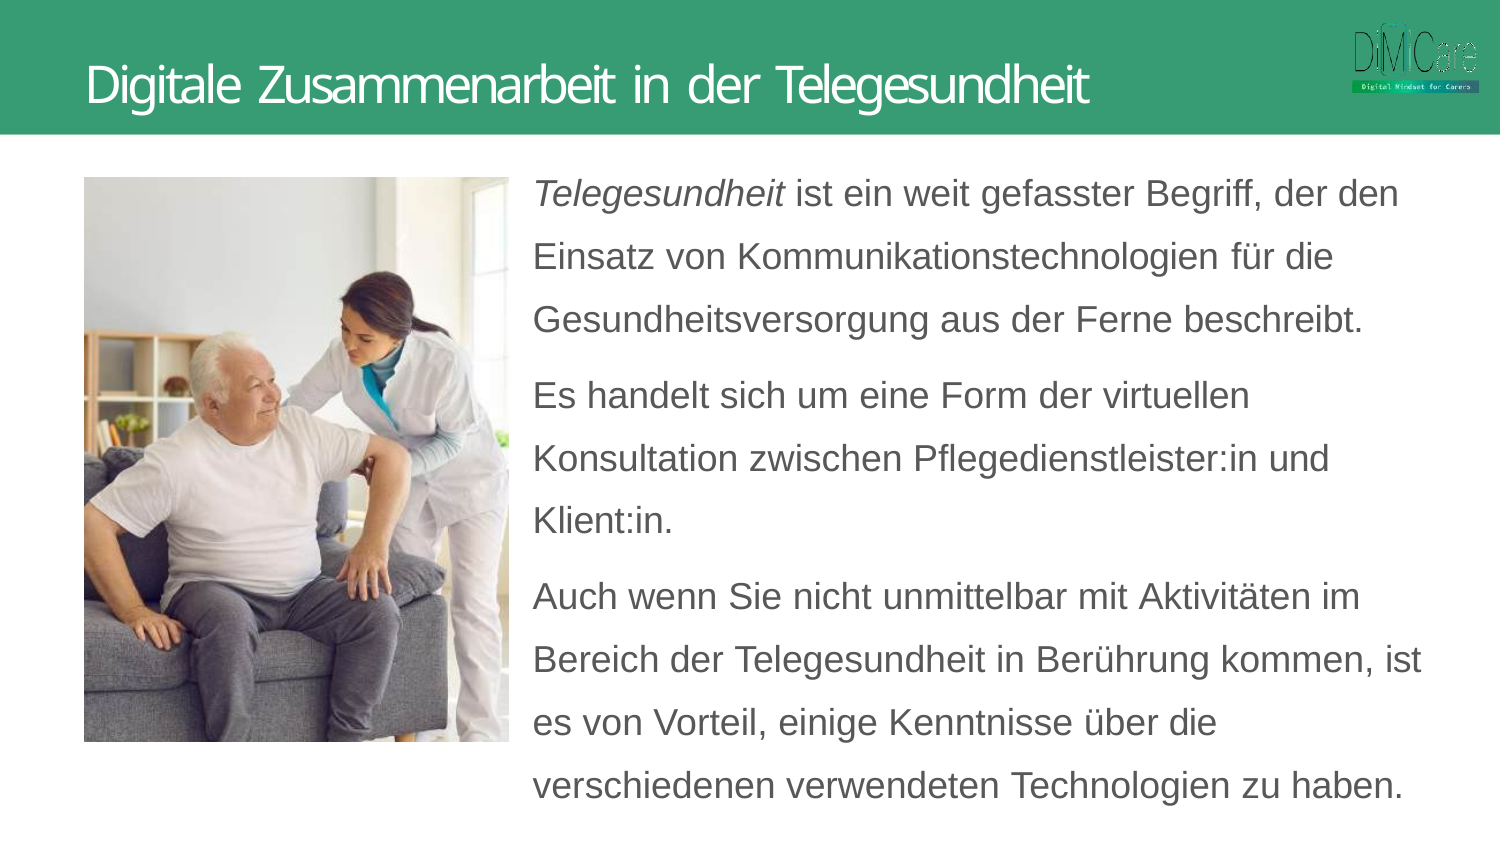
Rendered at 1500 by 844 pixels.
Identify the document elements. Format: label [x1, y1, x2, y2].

text_box [0, 0, 1500, 844]
